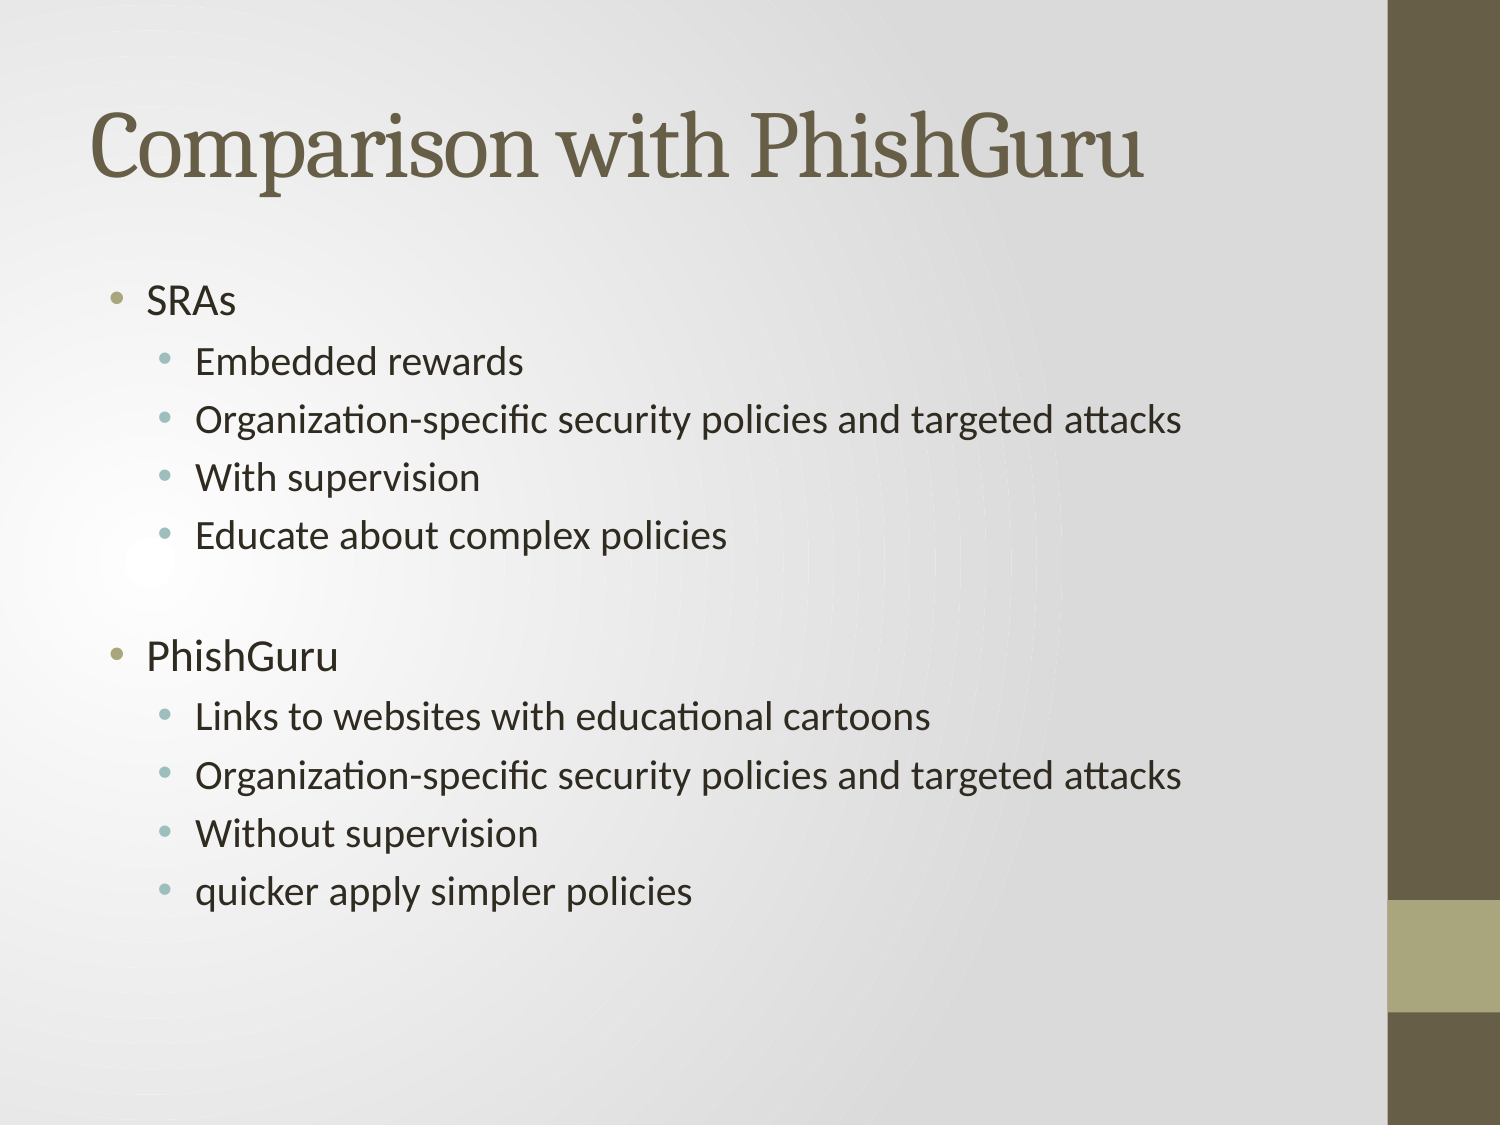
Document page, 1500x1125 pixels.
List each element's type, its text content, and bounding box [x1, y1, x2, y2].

title Comparison with PhishGuru [75, 45, 1325, 233]
list SRAs Embedded rewards Organization-specific security policies and targeted attacks With supervision Educate about complex policies PhishGuru Links to websites with educational cartoons Organization-specific security policies and targeted attacks Without supervision quicker apply simpler policies [75, 262, 1325, 1050]
